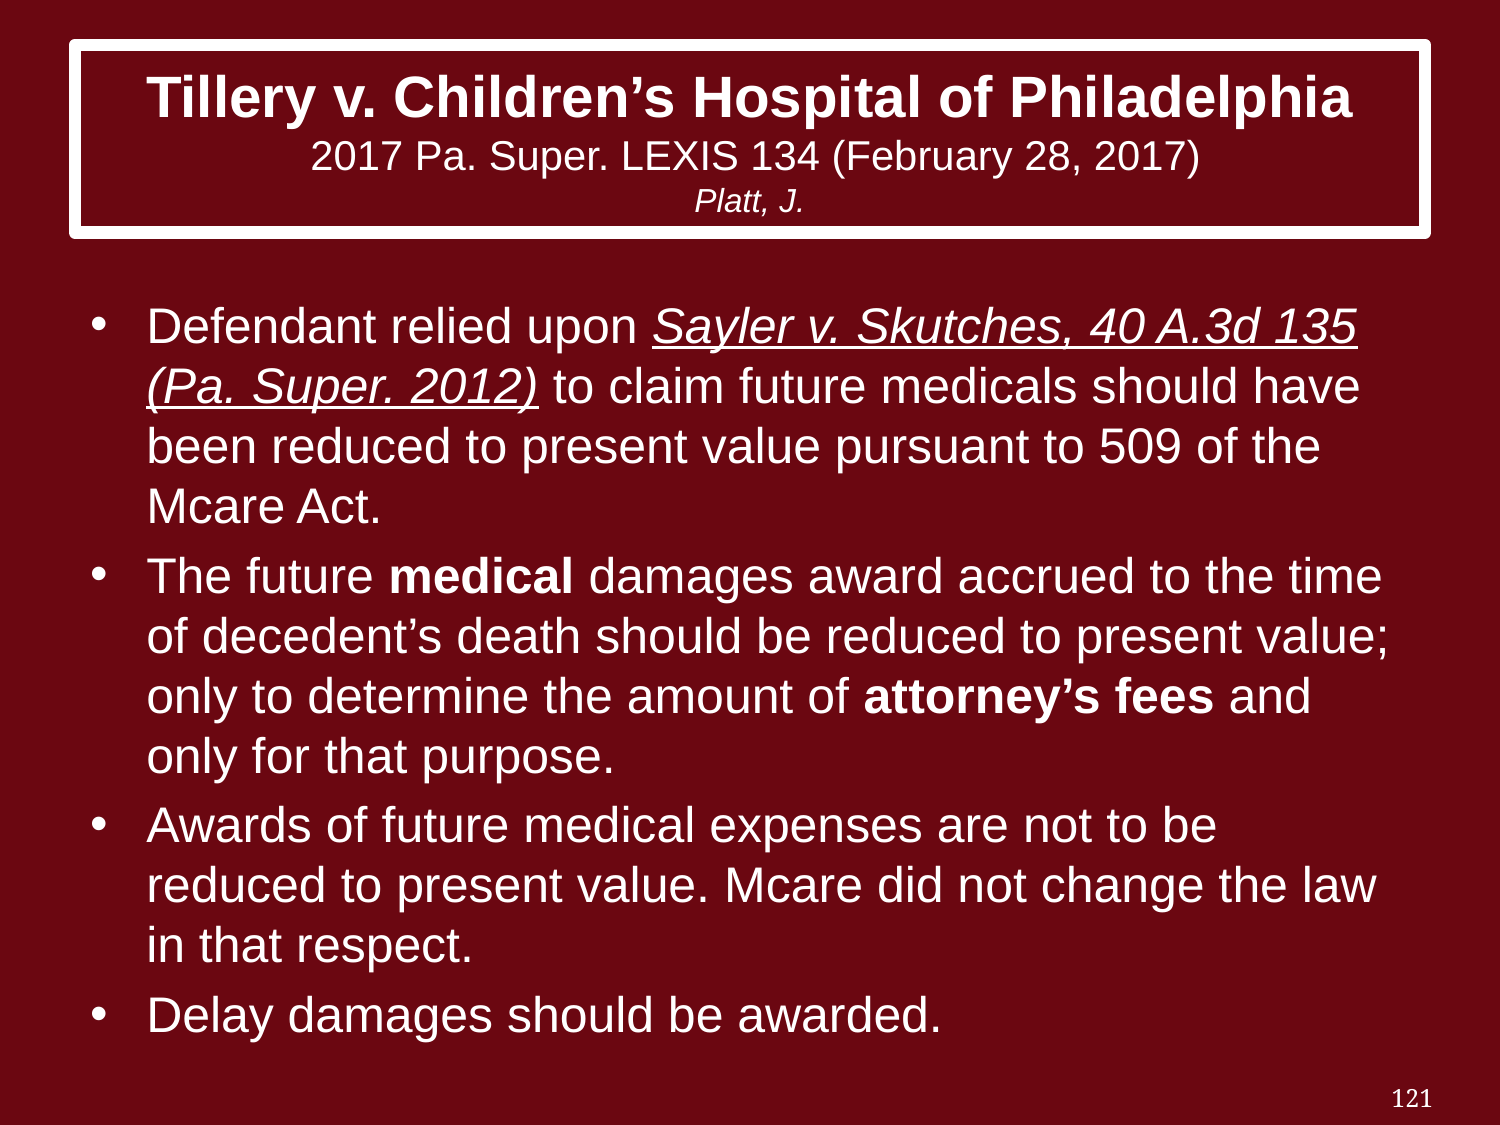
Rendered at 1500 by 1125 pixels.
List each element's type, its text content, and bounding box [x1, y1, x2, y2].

list Defendant relied upon Sayler v. Skutches, 40 A.3d 135 (Pa. Super. 2012) to claim future medicals should have been reduced to present value pursuant to 509 of the Mcare Act. The future medical damages award accrued to the time of decedent’s death should be reduced to present value; only to determine the amount of attorney’s fees and only for that purpose. Awards of future medical expenses are not to be reduced to present value. Mcare did not change the law in that respect. Delay damages should be awarded. [75, 285, 1425, 1104]
slide_number 121 [1325, 1074, 1500, 1125]
title Tillery v. Children’s Hospital of Philadelphia 2017 Pa. Super. LEXIS 134 (February 28, 2017) Platt, J. [75, 45, 1425, 233]
